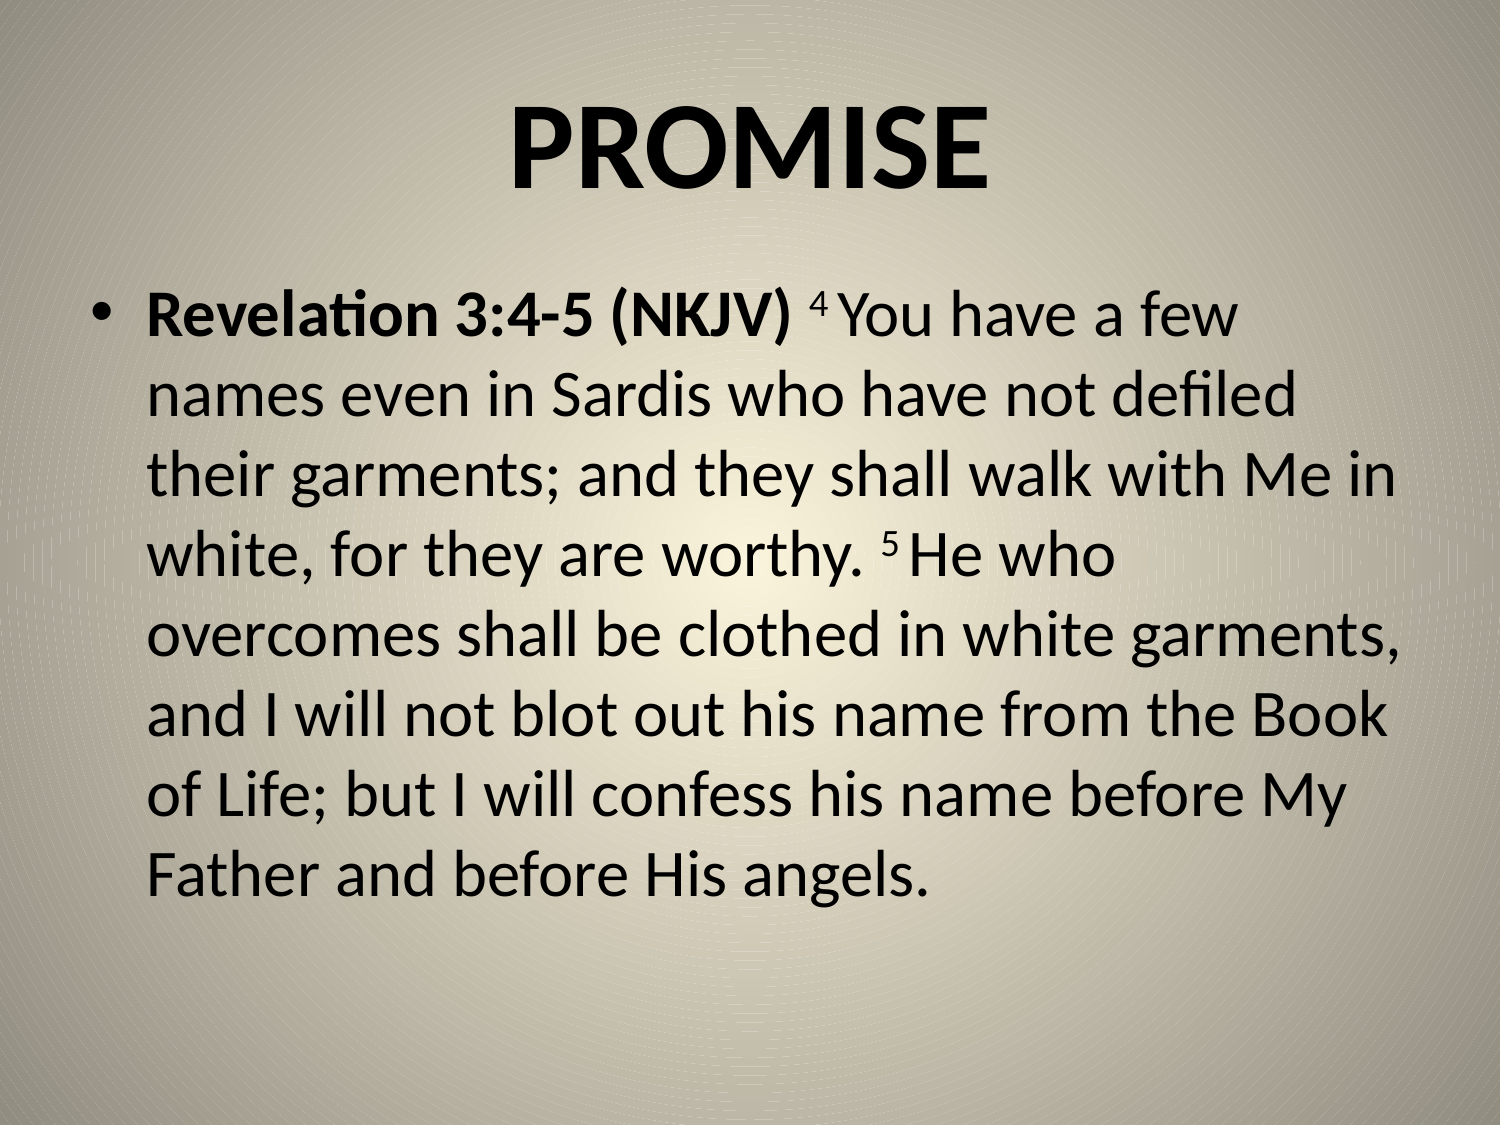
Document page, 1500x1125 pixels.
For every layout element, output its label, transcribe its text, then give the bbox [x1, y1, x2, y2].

title PROMISE [75, 45, 1425, 233]
list Revelation 3:4-5 (NKJV) 4 You have a few names even in Sardis who have not defiled their garments; and they shall walk with Me in white, for they are worthy. 5 He who overcomes shall be clothed in white garments, and I will not blot out his name from the Book of Life; but I will confess his name before My Father and before His angels. [75, 262, 1425, 1005]
